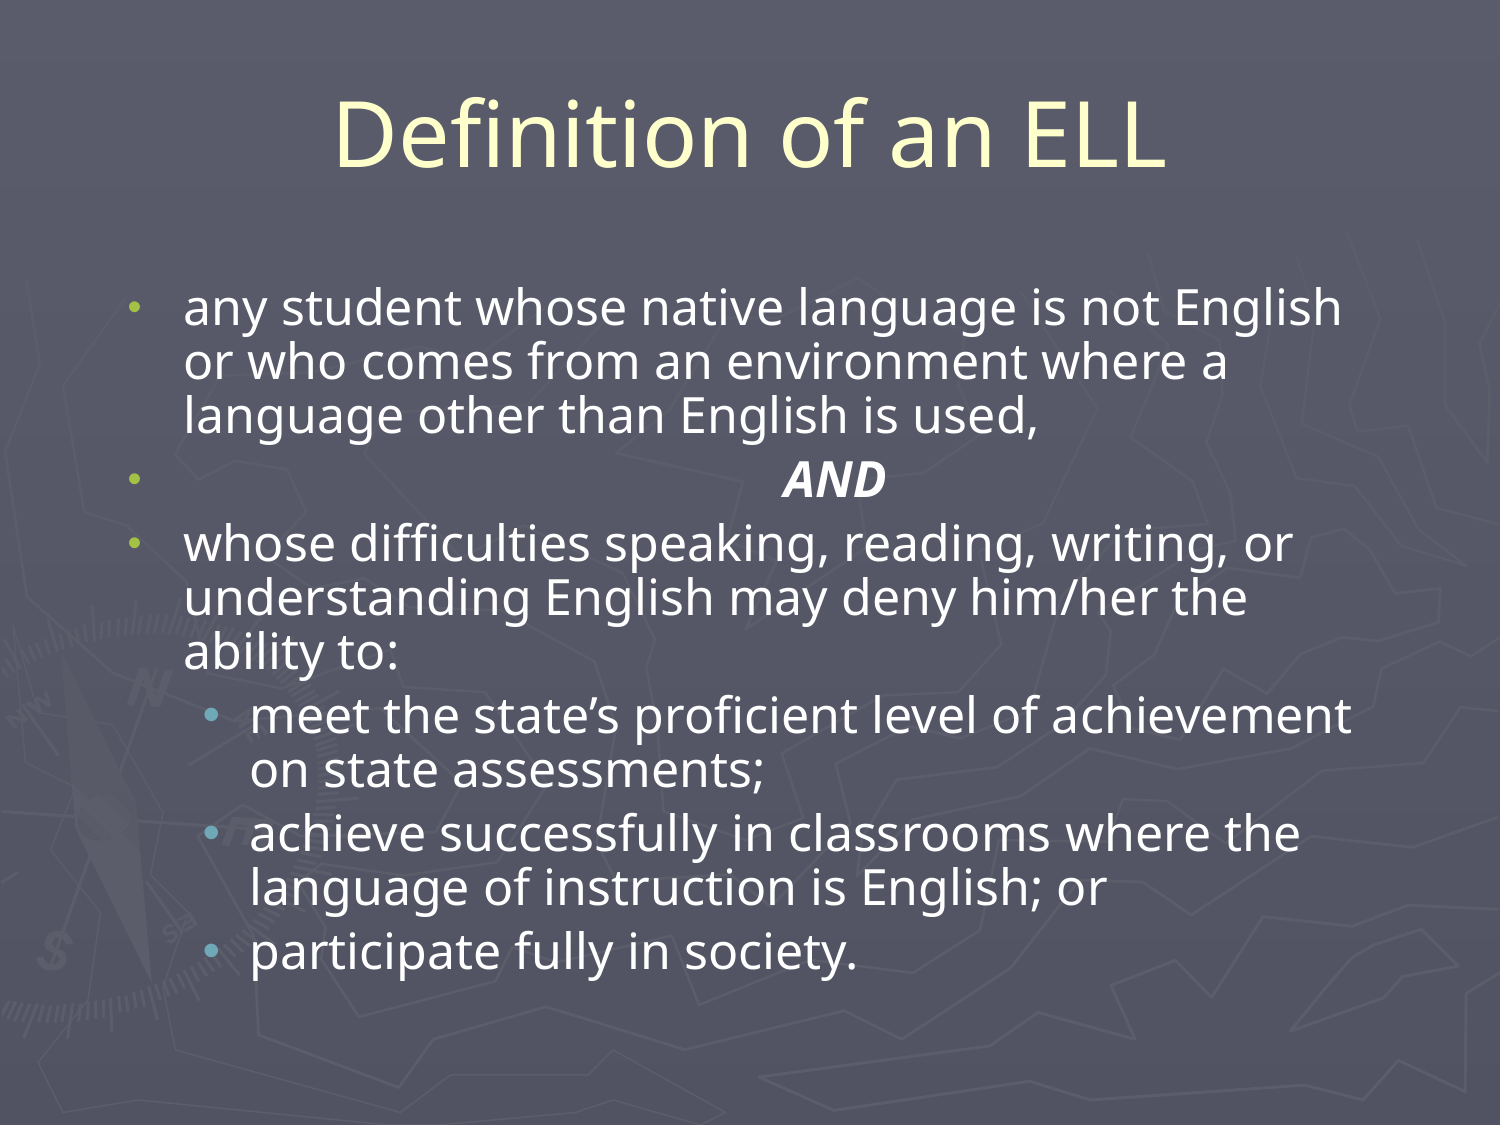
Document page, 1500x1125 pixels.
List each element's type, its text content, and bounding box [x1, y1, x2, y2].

title Definition of an ELL [49, 37, 1451, 226]
list any student whose native language is not English or who comes from an environment where a language other than English is used, AND whose difficulties speaking, reading, writing, or understanding English may deny him/her the ability to: meet the state’s proficient level of achievement on state assessments; achieve successfully in classrooms where the language of instruction is English; or participate fully in society. [112, 274, 1388, 1076]
